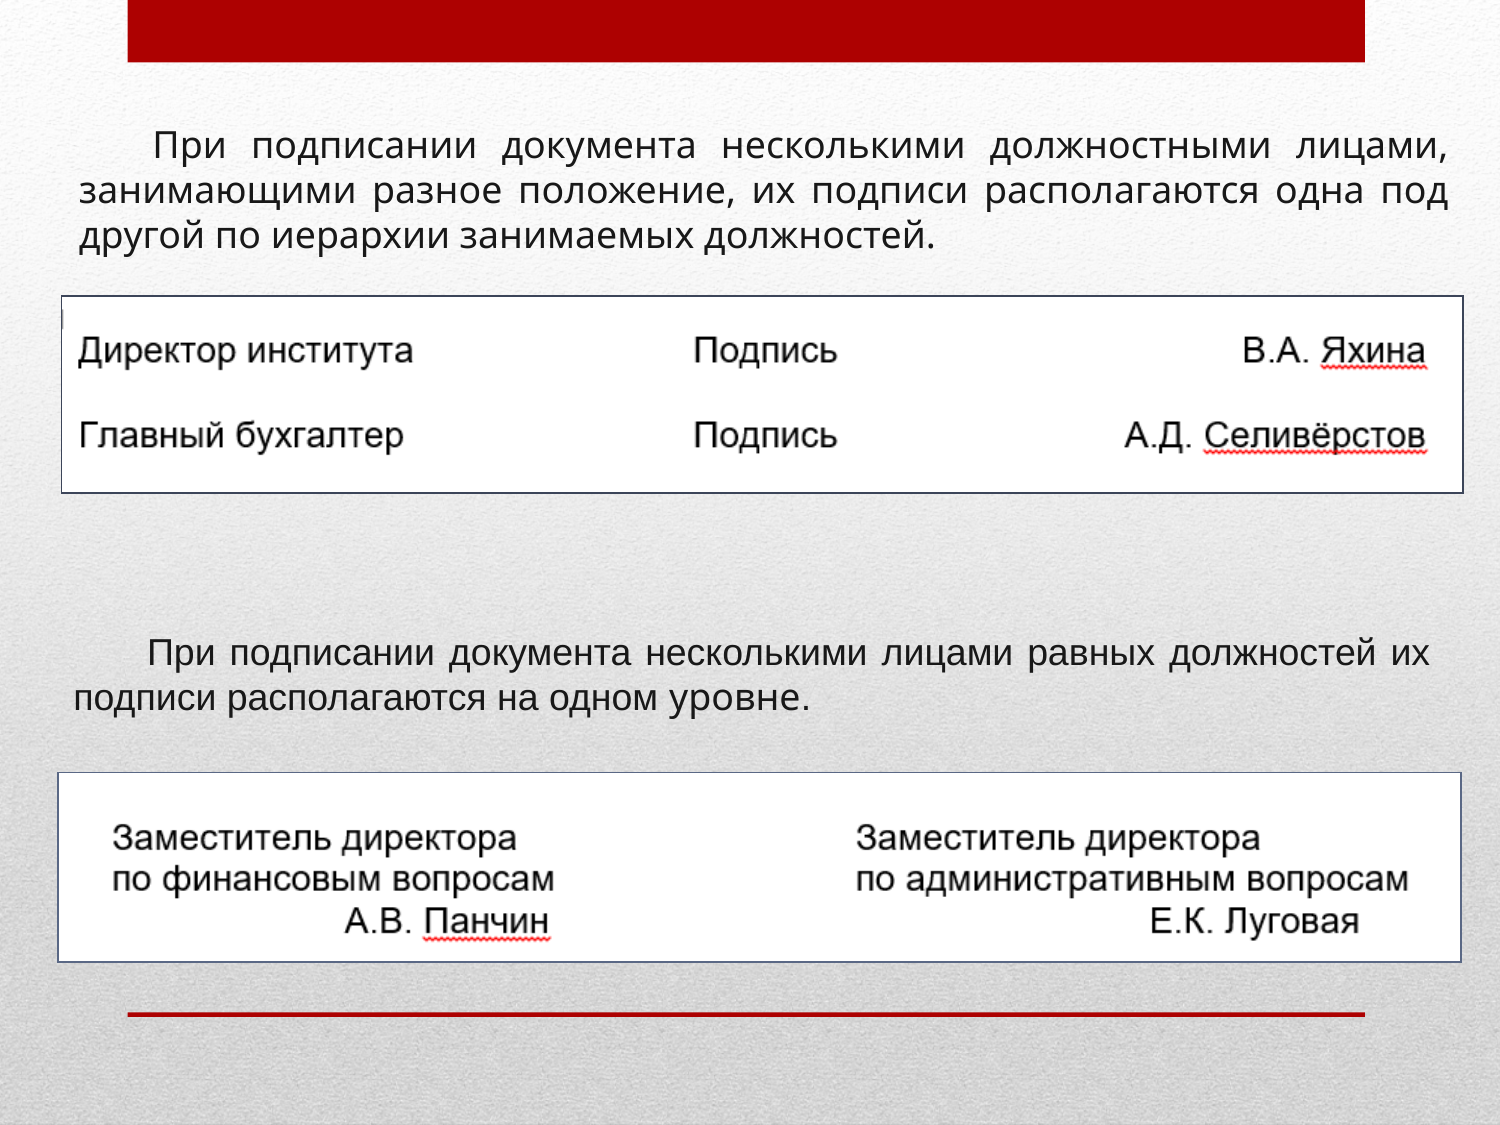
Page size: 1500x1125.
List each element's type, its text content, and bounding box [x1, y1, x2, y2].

text_box При подписании документа несколькими лицами равных должностей их подписи располагаются на одном уровне. [58, 621, 1447, 726]
picture [57, 772, 1461, 963]
text_box При подписании документа несколькими должностными лицами, занимающими разное положение, их подписи располагаются одна под другой по иерархии занимаемых должностей. [64, 113, 1465, 264]
picture [61, 296, 1464, 493]
